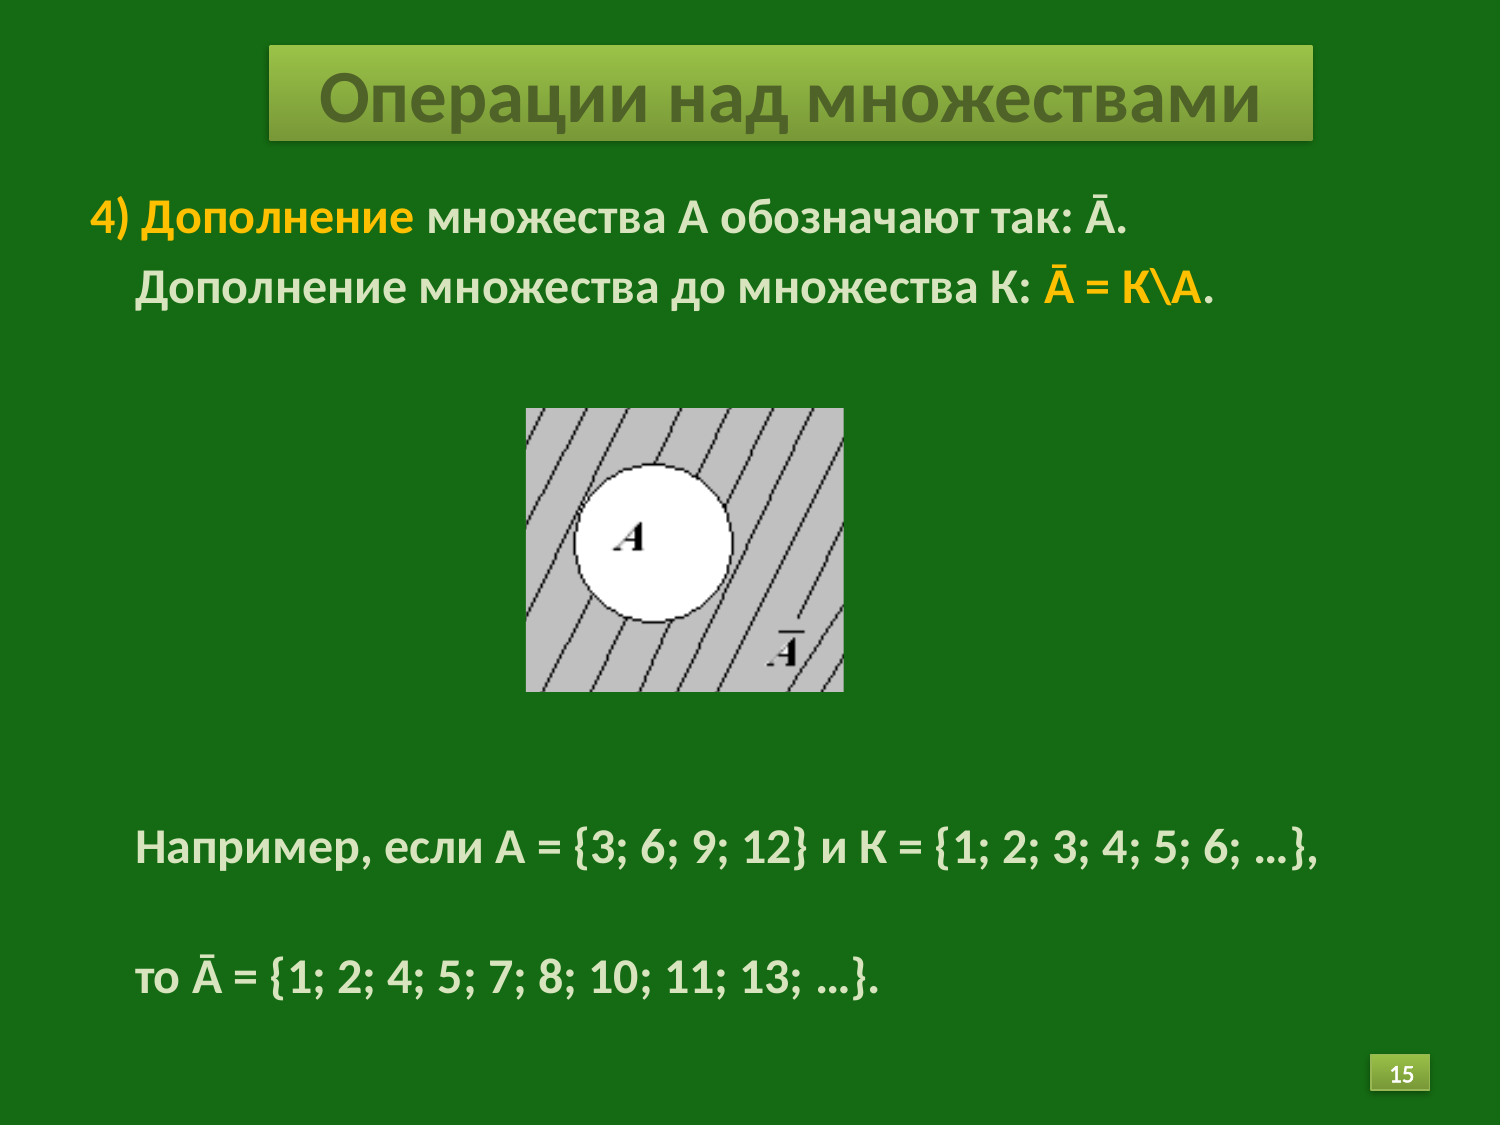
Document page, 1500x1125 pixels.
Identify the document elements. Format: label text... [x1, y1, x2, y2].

list 4) Дополнение множества А обозначают так: Ā. Дополнение множества до множества К: Ā = К\А. Например, если А = {3; 6; 9; 12} и К = {1; 2; 3; 4; 5; 6; …}, то Ā = {1; 2; 4; 5; 7; 8; 10; 11; 13; …}. [75, 175, 1425, 1032]
slide_number 15 [1074, 1042, 1425, 1103]
text_box 15 [1370, 1054, 1430, 1091]
picture [525, 408, 844, 692]
title Операции над множествами [269, 45, 1313, 141]
